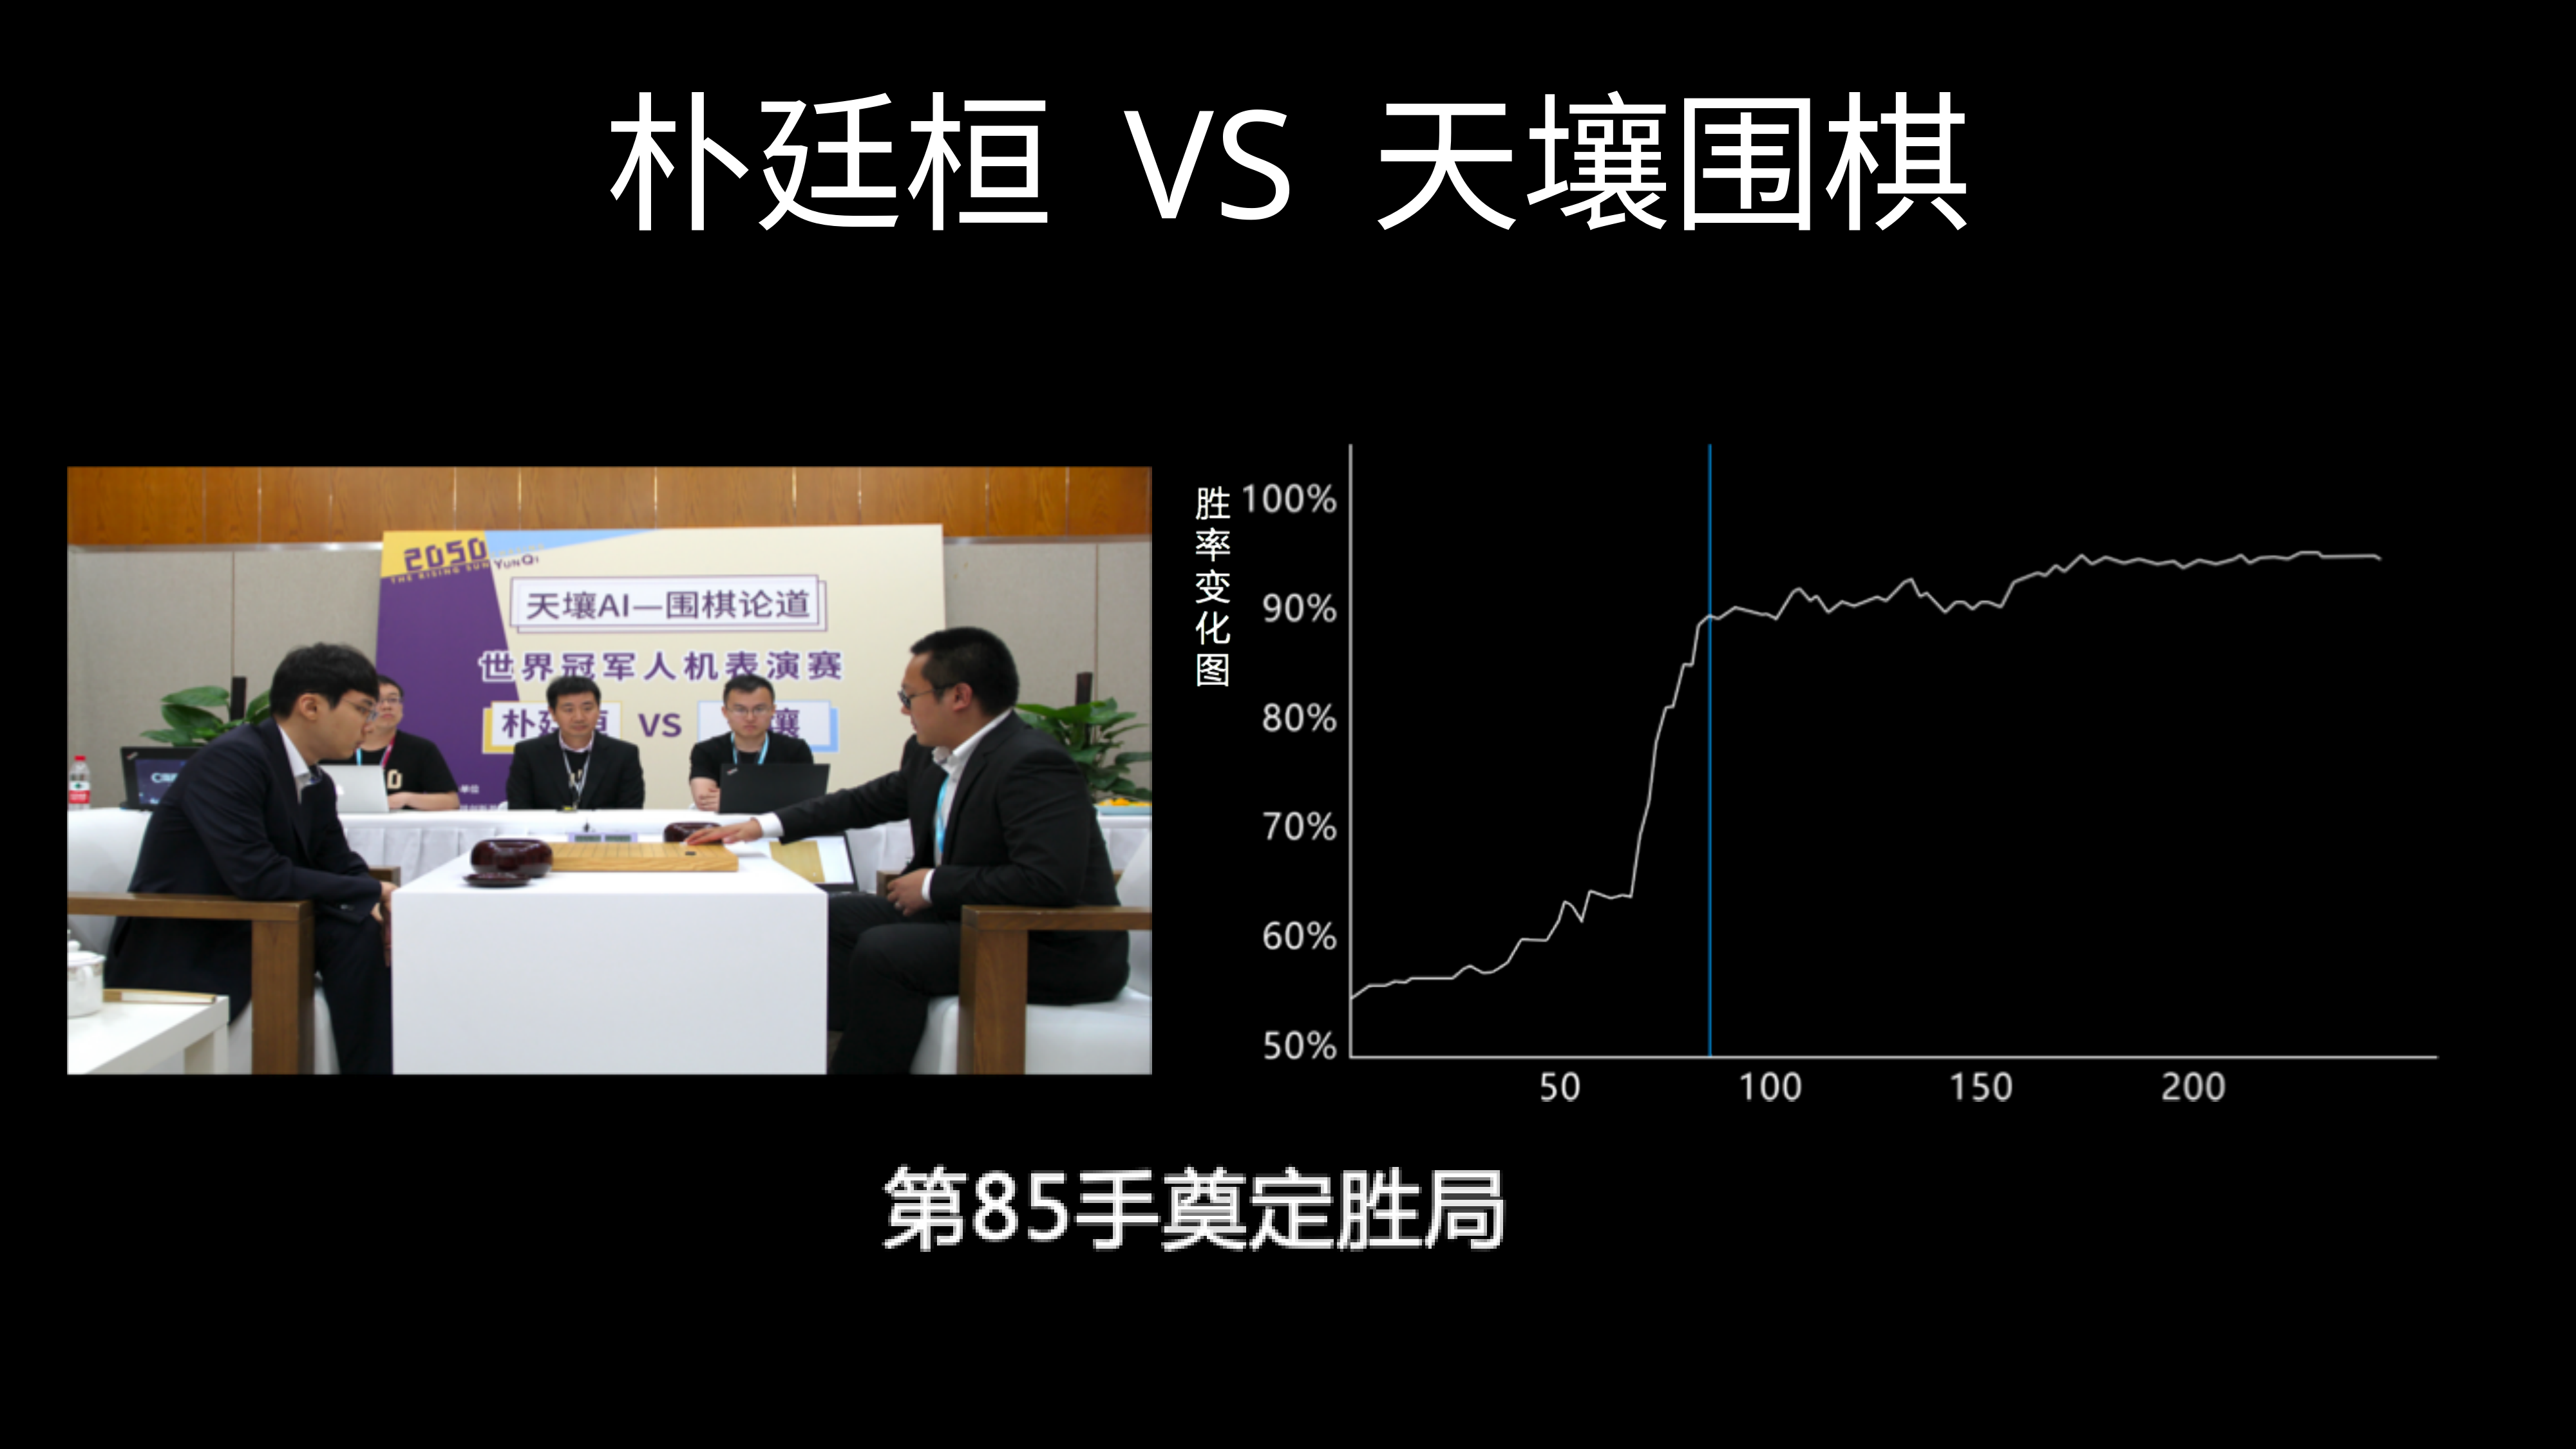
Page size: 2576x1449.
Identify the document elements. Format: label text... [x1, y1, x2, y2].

picture [869, 1125, 1523, 1275]
picture [67, 466, 1152, 1079]
title 朴廷桓 VS 天壤围棋 [178, 37, 2398, 279]
picture [1189, 443, 2439, 1102]
